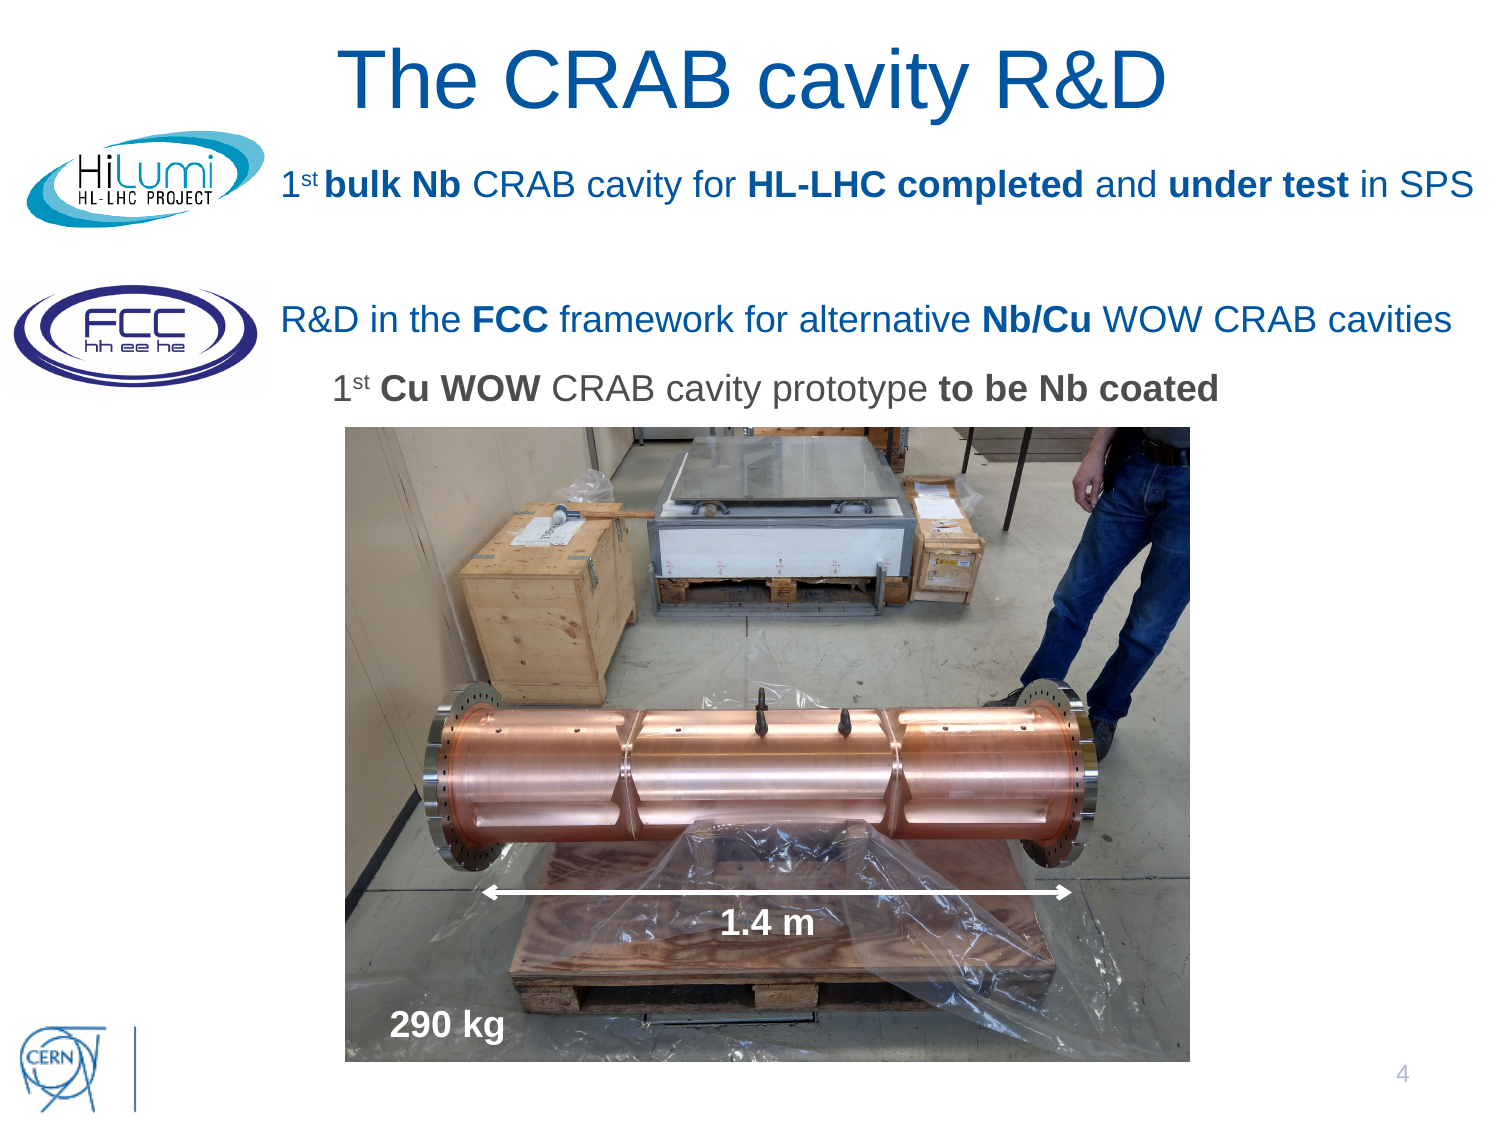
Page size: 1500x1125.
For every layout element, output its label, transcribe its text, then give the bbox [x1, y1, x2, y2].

text_box 1st Cu WOW CRAB cavity prototype to be Nb coated [317, 356, 1247, 416]
title The CRAB cavity R&D [75, 0, 1425, 152]
text_box 1st bulk Nb CRAB cavity for HL-LHC completed and under test in SPS R&D in the FCC framework for alternative Nb/Cu WOW CRAB cavities [265, 152, 1500, 348]
picture [6, 278, 268, 395]
picture [2, 107, 289, 252]
slide_number 4 [1342, 1042, 1425, 1103]
picture [344, 427, 1190, 1062]
